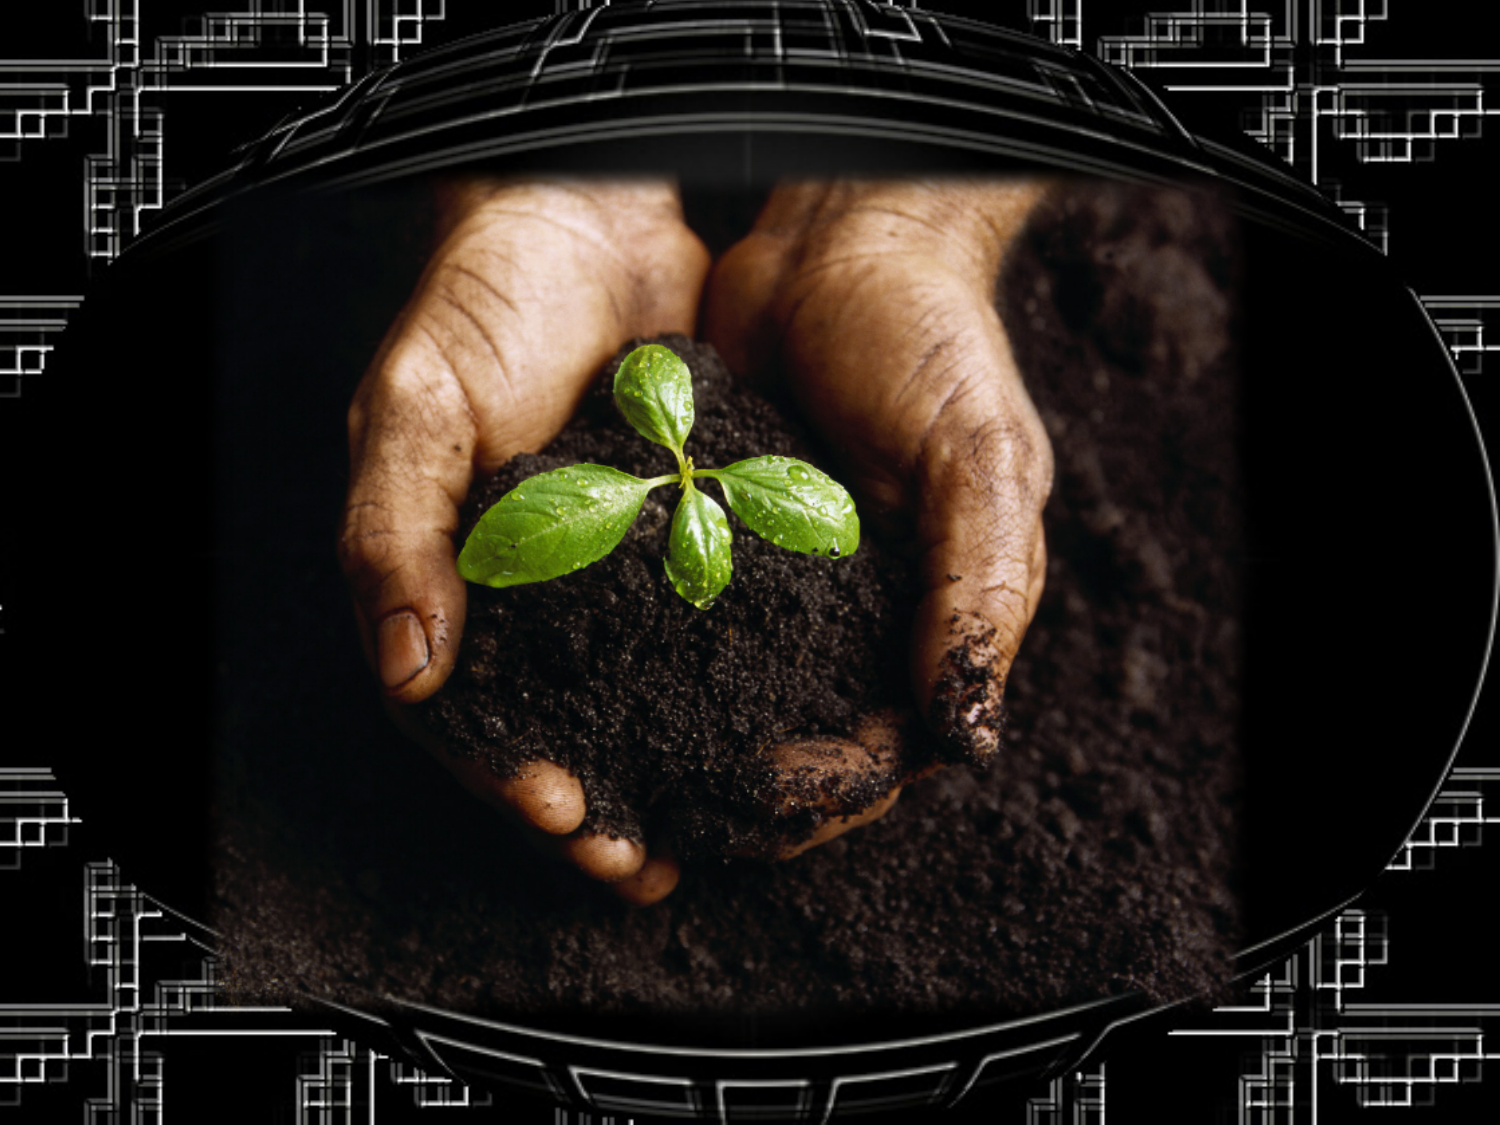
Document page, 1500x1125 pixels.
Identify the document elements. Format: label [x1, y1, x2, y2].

picture [0, 0, 1500, 1125]
list [198, 166, 1255, 1020]
